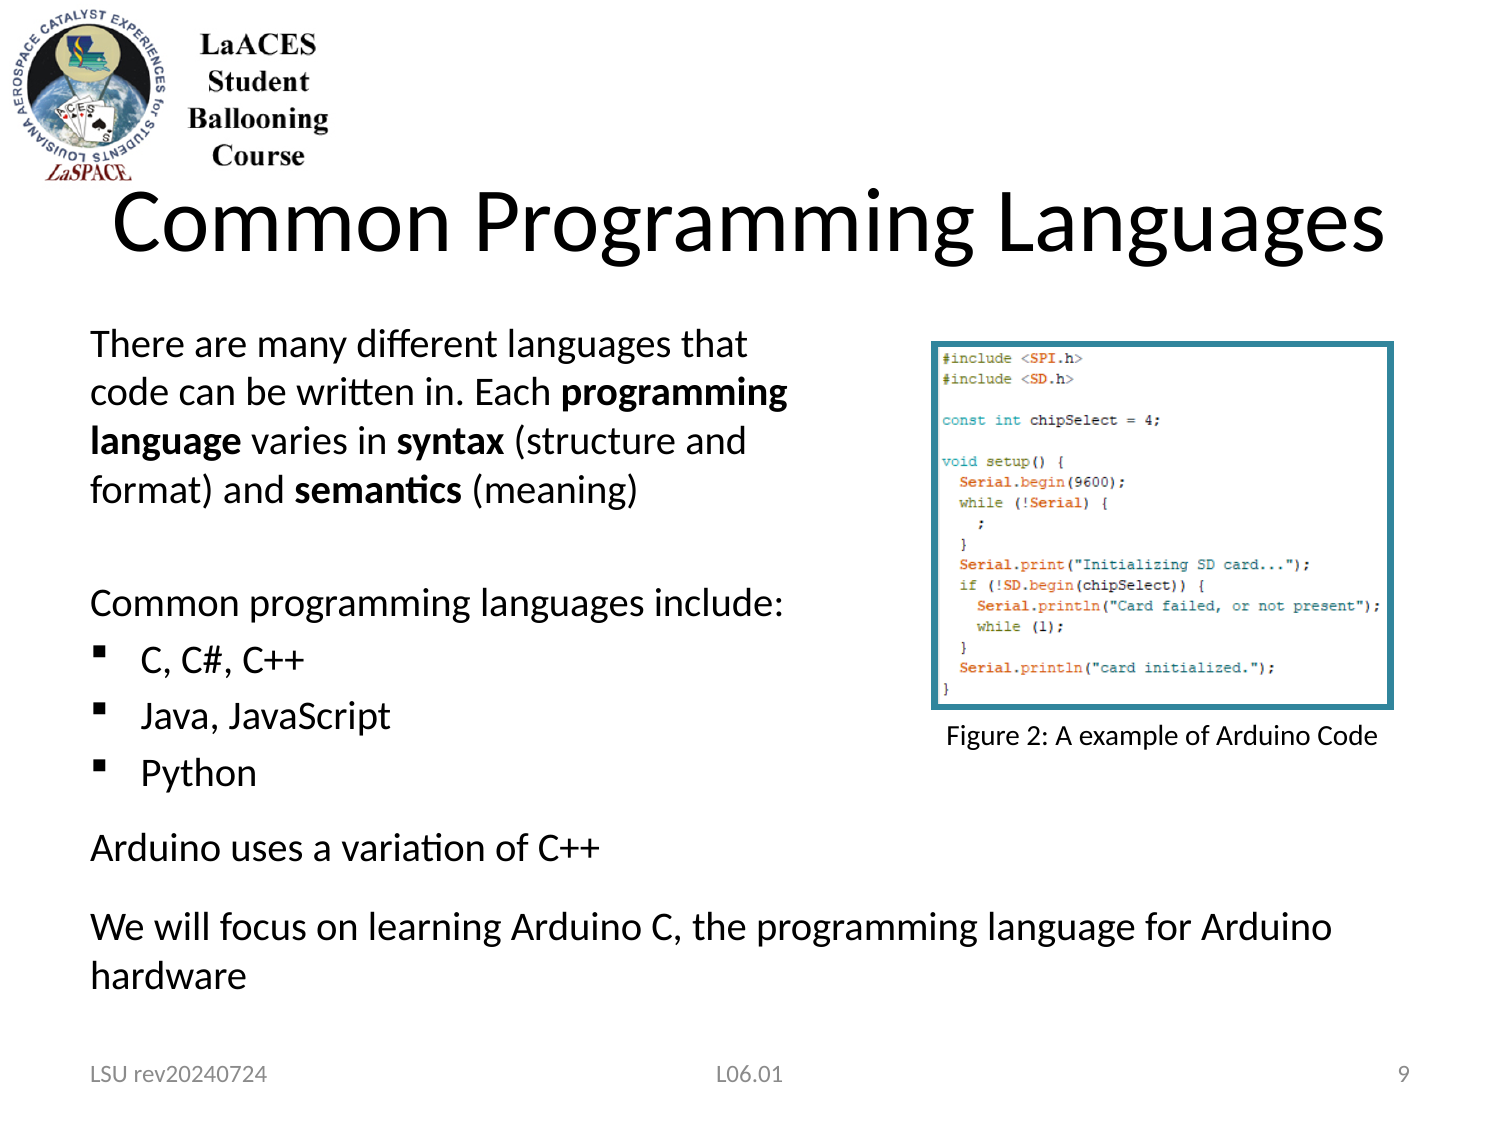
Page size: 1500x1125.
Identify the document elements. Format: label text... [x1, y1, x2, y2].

picture [0, 0, 350, 189]
picture [937, 346, 1388, 705]
slide_number LSU rev20240724 [75, 1042, 425, 1103]
title Common Programming Languages [75, 121, 1425, 309]
footer L06.01 [512, 1042, 988, 1103]
text_box Figure 2: A example of Arduino Code [928, 708, 1397, 759]
list There are many different languages that code can be written in. Each programming language varies in syntax (structure and format) and semantics (meaning) Common programming languages include: C, C#, C++ Java, JavaScript Python Arduino uses a variation of C++ We will focus on learning Arduino C, the programming language for Arduino hardware [75, 309, 1425, 1005]
slide_number 9 [1074, 1042, 1425, 1103]
